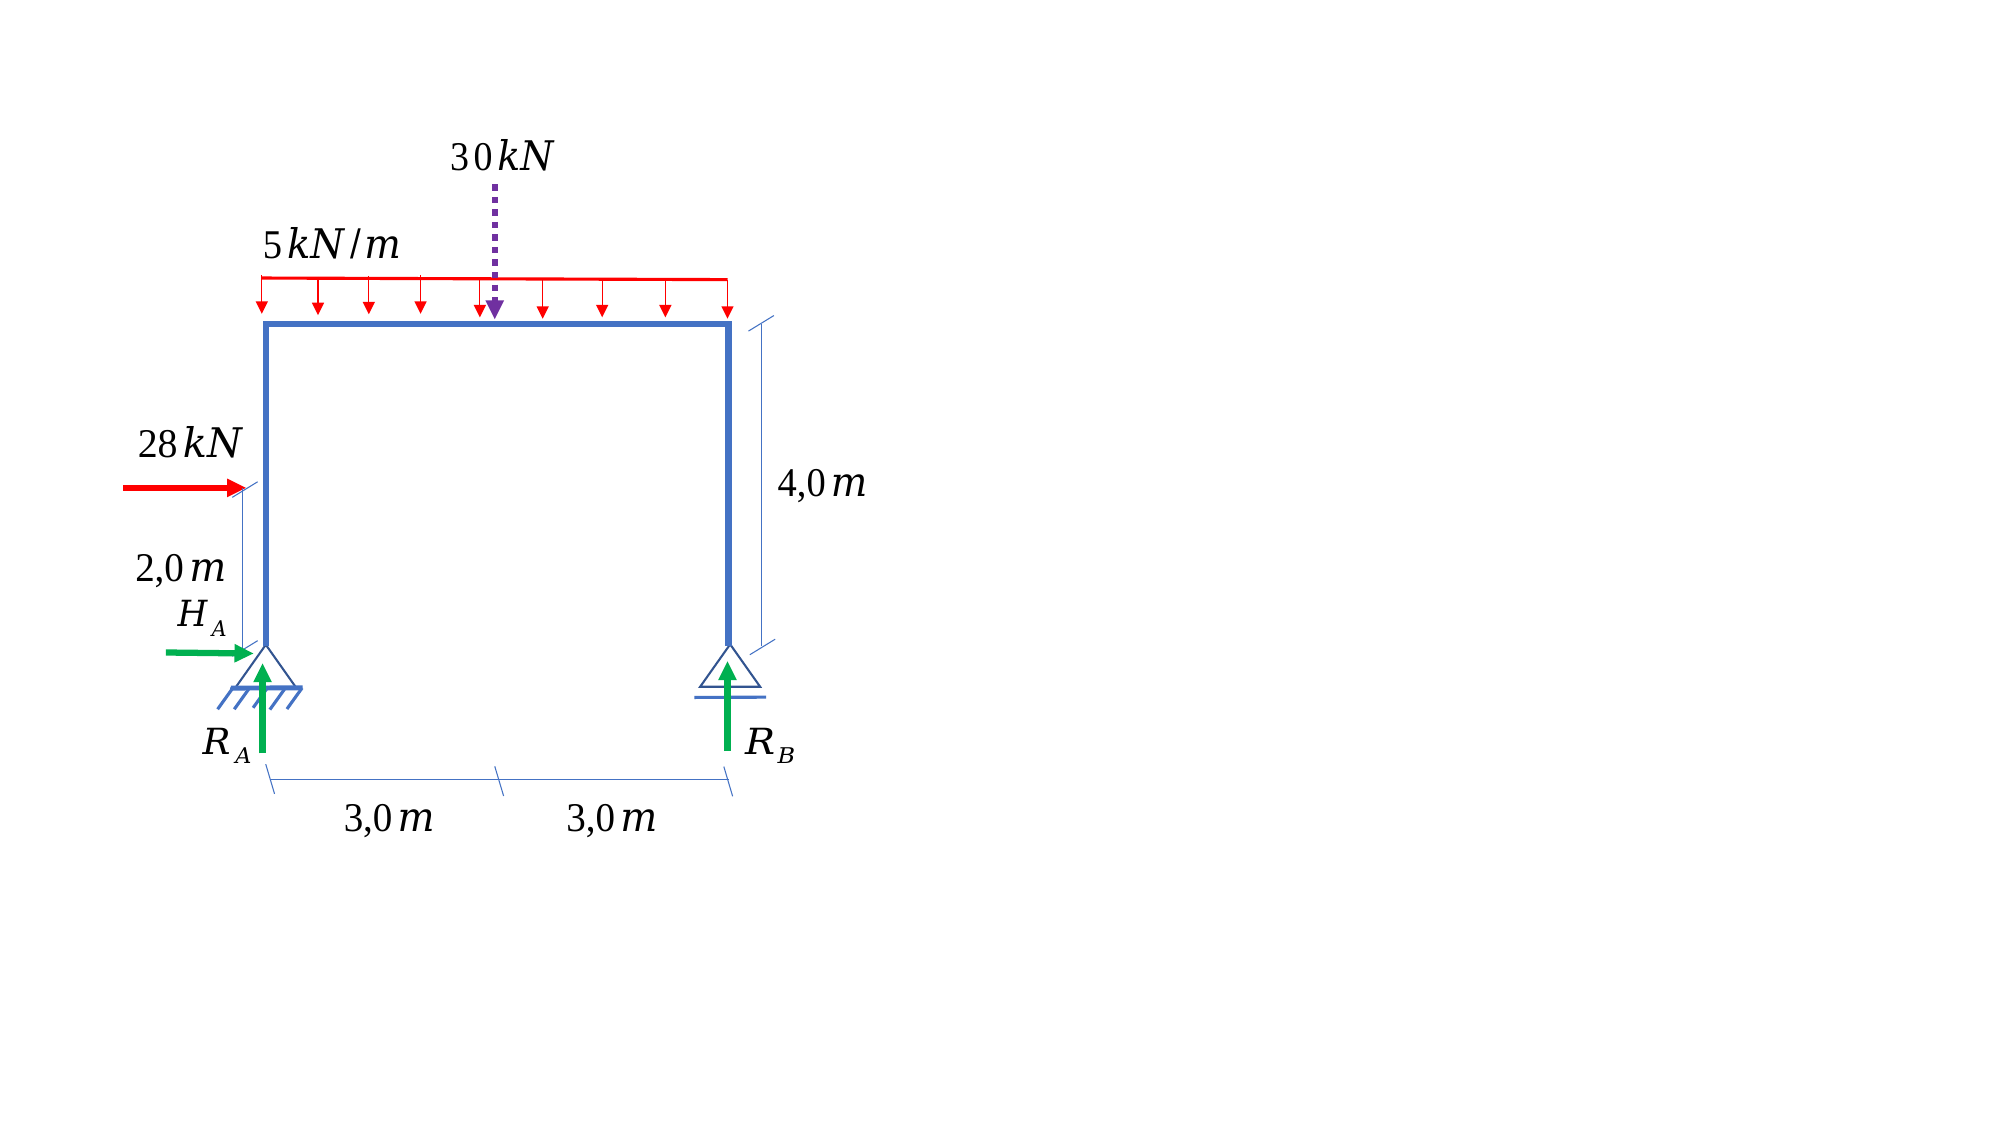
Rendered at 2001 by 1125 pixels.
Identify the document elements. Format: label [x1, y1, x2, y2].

text_box [217, 688, 233, 710]
text_box [232, 640, 258, 657]
text_box [698, 645, 763, 688]
text_box [265, 764, 275, 794]
text_box [494, 766, 504, 796]
text_box [748, 315, 774, 332]
text_box [234, 688, 250, 710]
text_box [263, 686, 269, 708]
text_box [269, 688, 285, 710]
text_box [236, 646, 296, 685]
text_box [723, 766, 733, 797]
text_box [286, 687, 303, 709]
text_box [253, 686, 262, 708]
text_box [232, 481, 258, 498]
text_box [749, 639, 776, 655]
